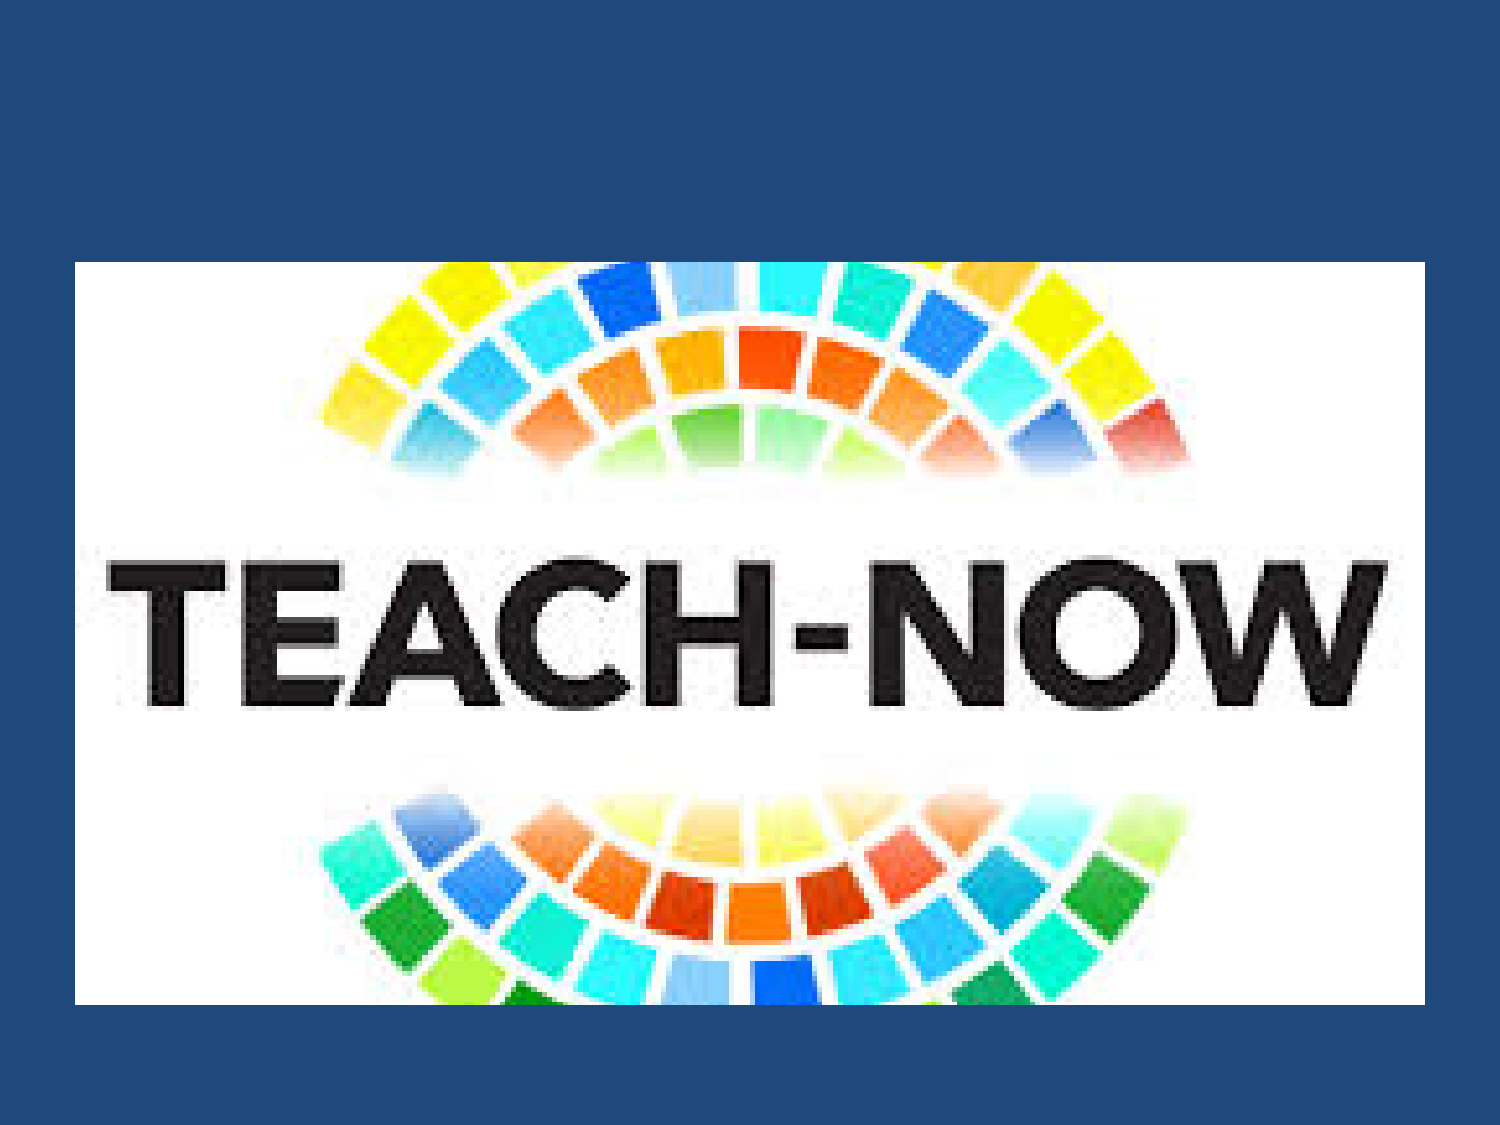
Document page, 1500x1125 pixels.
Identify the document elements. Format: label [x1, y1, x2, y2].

list [74, 262, 1426, 1006]
